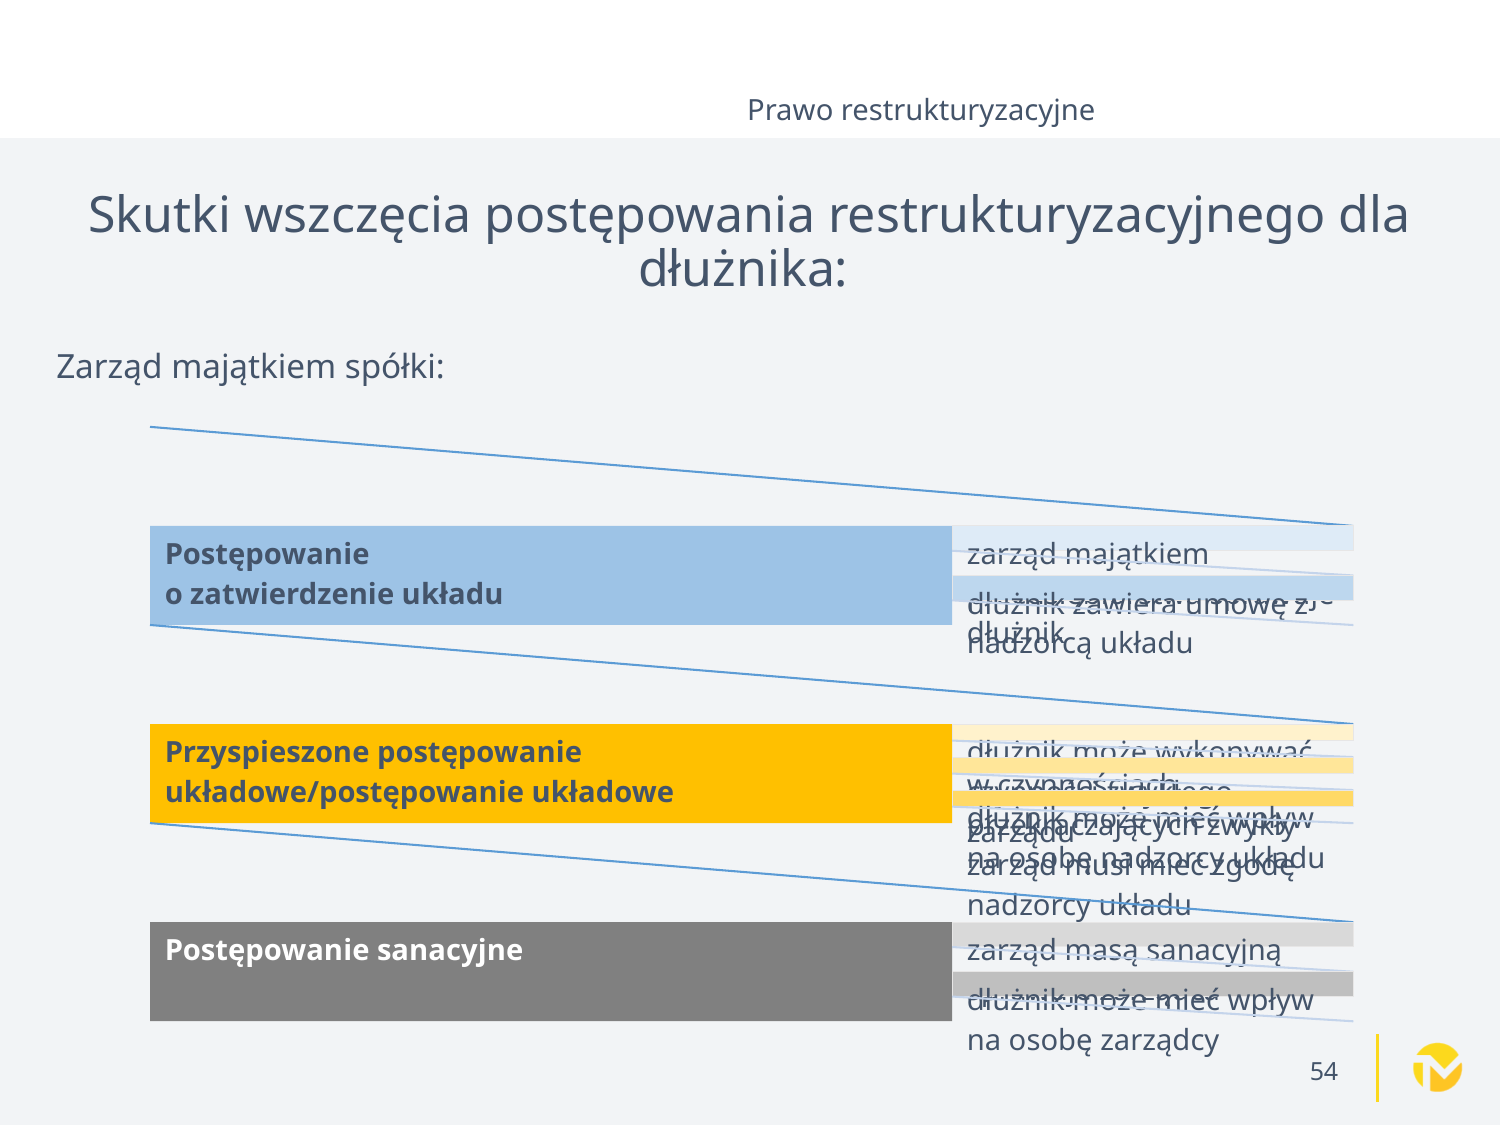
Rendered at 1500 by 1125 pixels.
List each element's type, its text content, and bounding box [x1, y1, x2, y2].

picture [1396, 1034, 1481, 1103]
text_box Zarząd majątkiem spółki: [41, 280, 1458, 443]
slide_number 54 [1059, 1042, 1354, 1103]
text_box Prawo restrukturyzacyjne [732, 83, 1111, 134]
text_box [149, 426, 1354, 1022]
title Skutki wszczęcia postępowania restrukturyzacyjnego dla dłużnika: [0, 163, 1500, 323]
